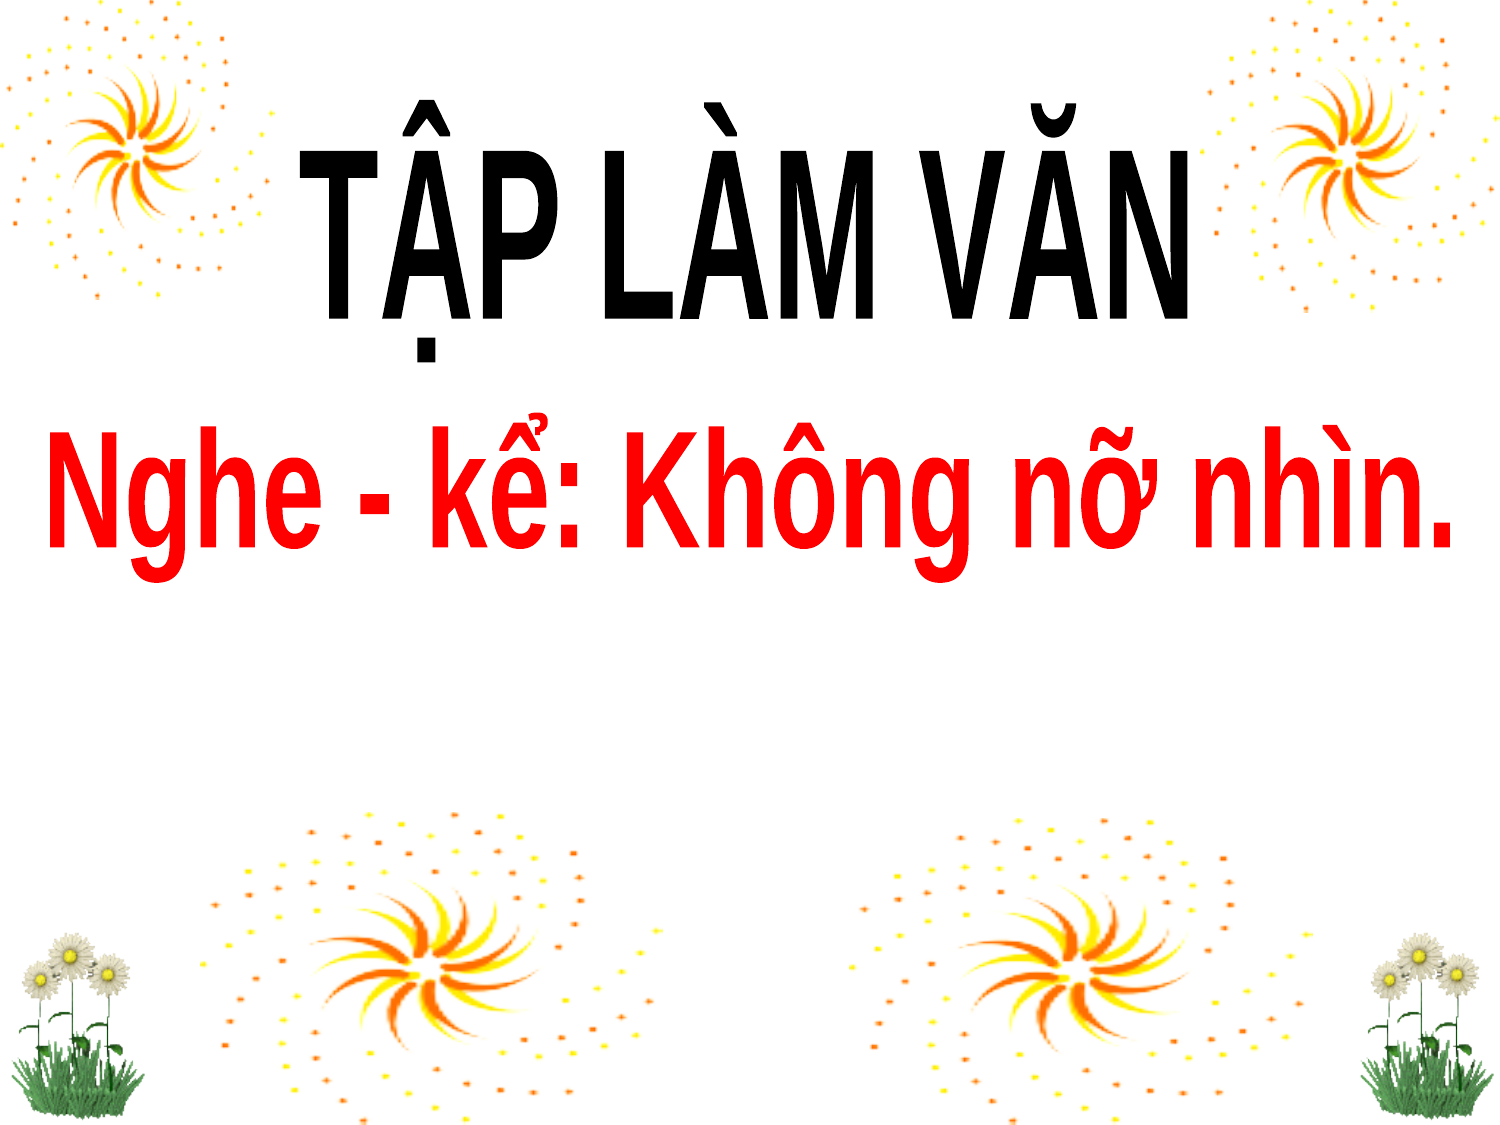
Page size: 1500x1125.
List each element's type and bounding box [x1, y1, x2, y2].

picture [849, 818, 1313, 1125]
picture [0, 924, 151, 1125]
picture [199, 812, 663, 1125]
picture [1199, 0, 1500, 313]
picture [1349, 924, 1500, 1125]
picture [0, 0, 276, 301]
